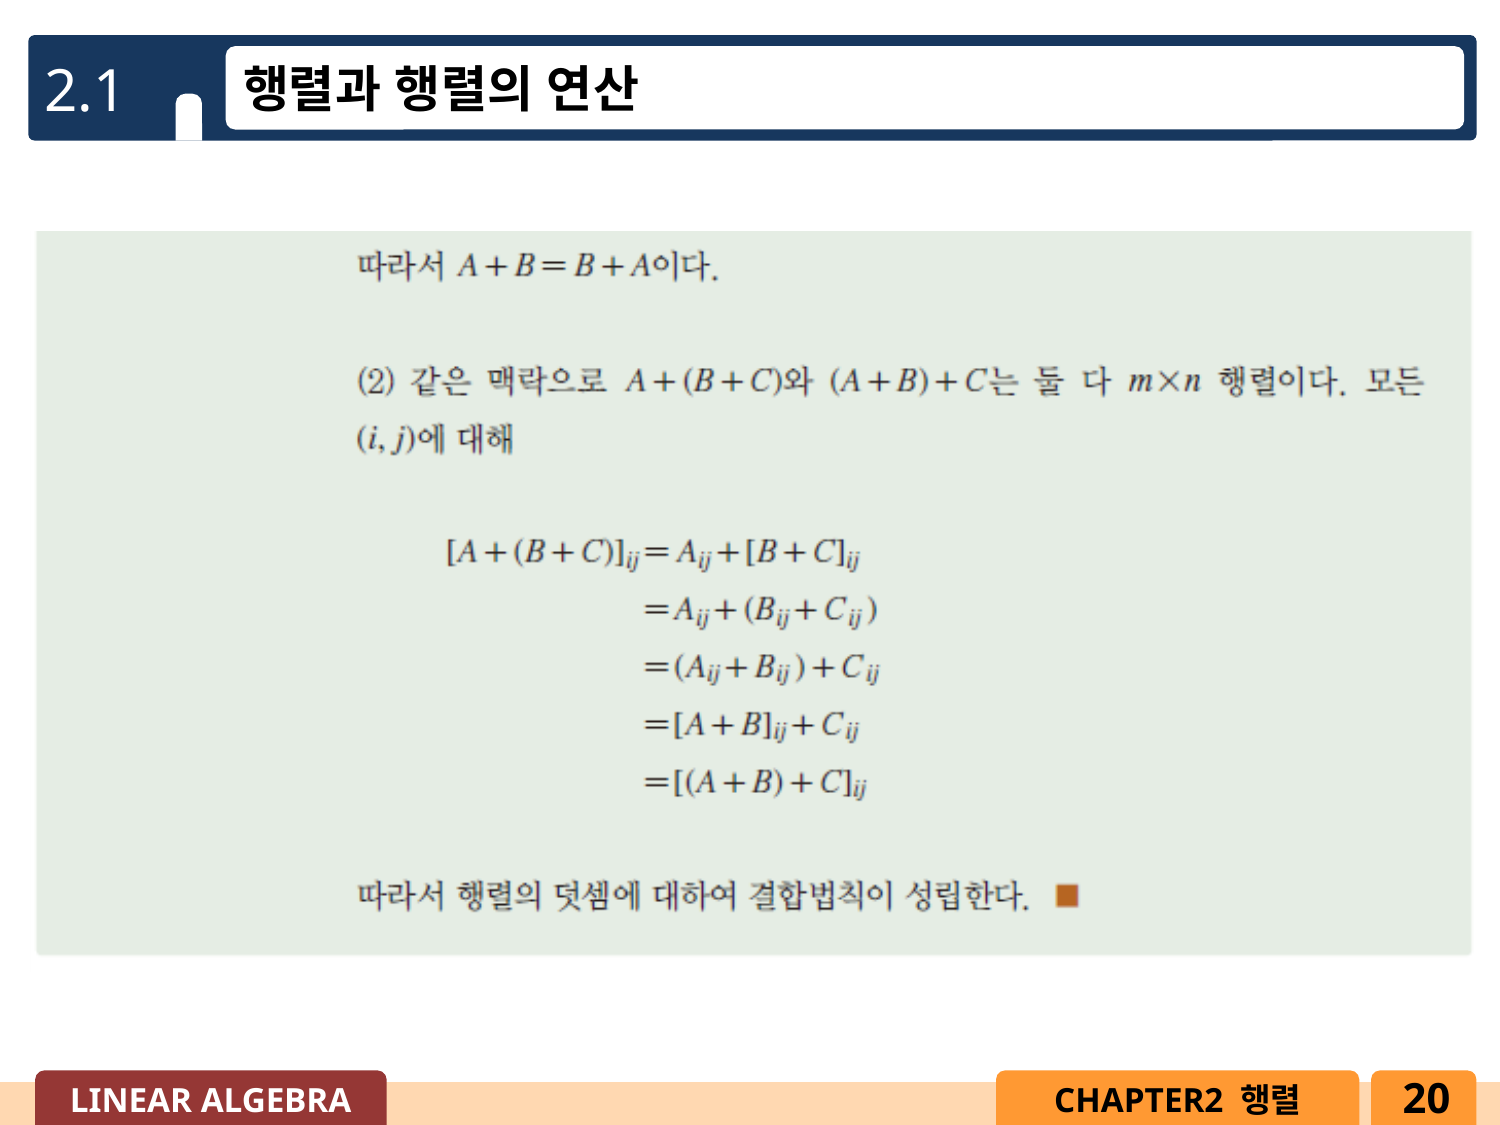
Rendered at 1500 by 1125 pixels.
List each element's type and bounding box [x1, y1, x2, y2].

text_box [0, 1070, 1500, 1125]
picture [29, 231, 1484, 973]
text_box [28, 34, 1477, 141]
